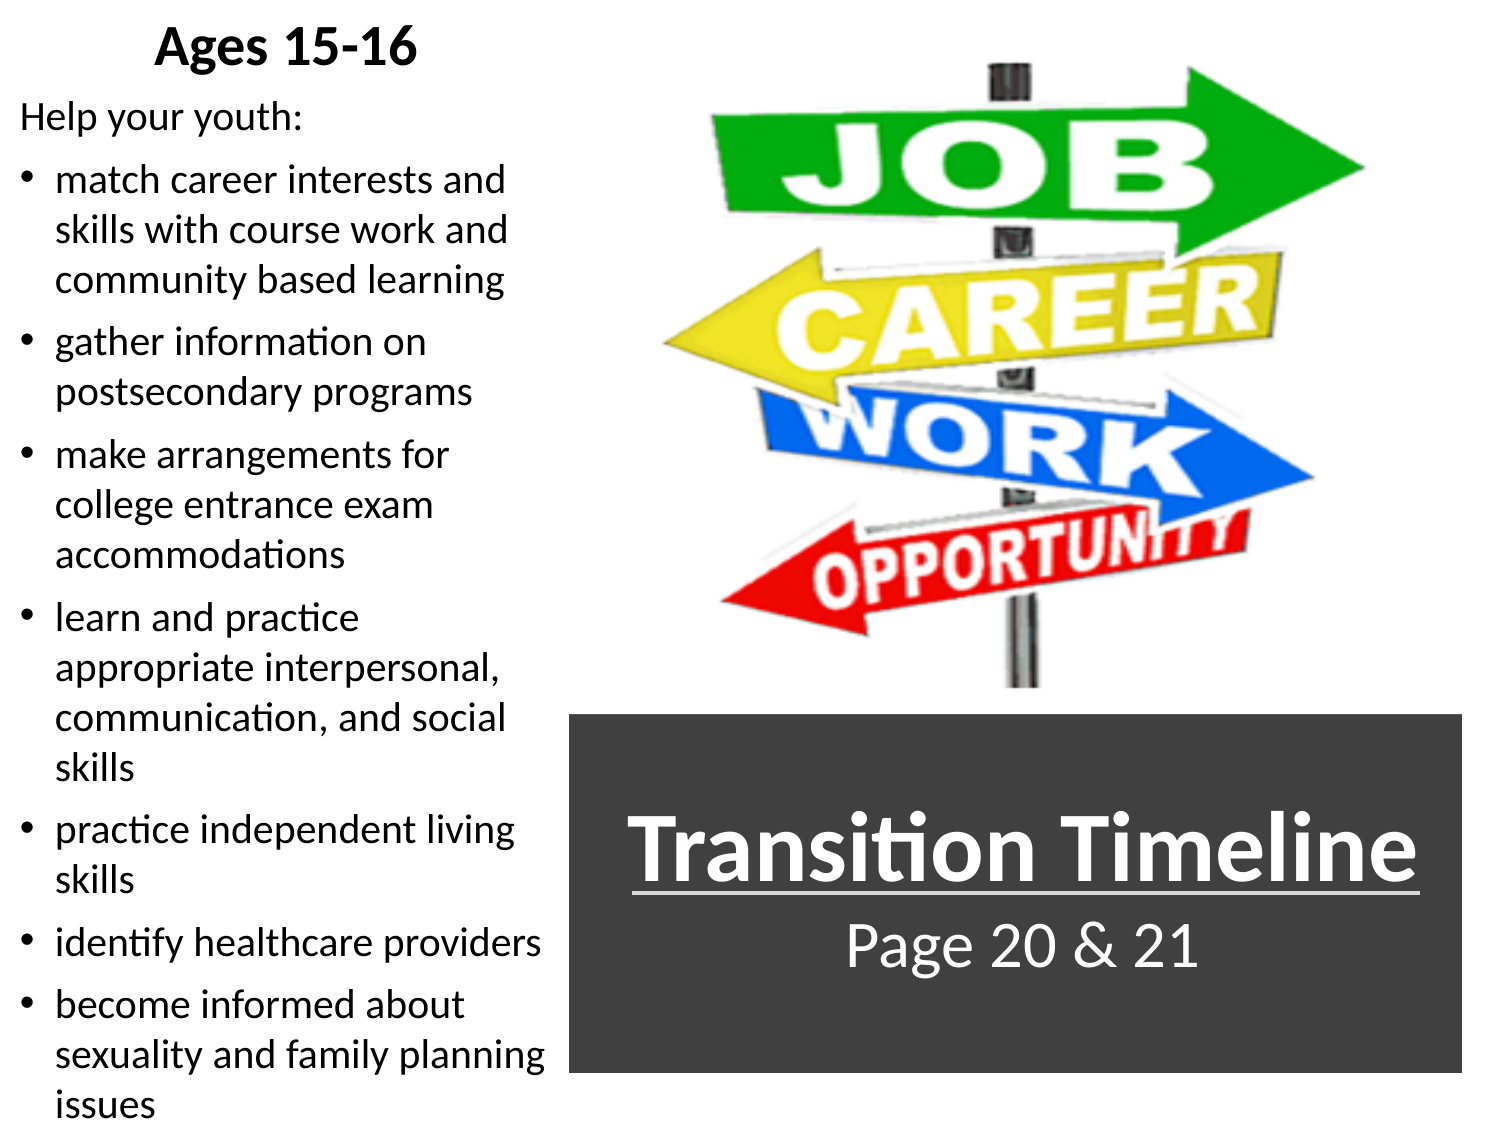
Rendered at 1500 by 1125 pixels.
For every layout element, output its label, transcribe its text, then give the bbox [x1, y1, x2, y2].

text_box Transition Timeline Page 20 & 21 [607, 773, 1439, 989]
text_box [579, 715, 1452, 1063]
text_box Ages 15-16 Help your youth: match career interests and skills with course work and community based learning gather information on postsecondary programs make arrangements for college entrance exam accommodations learn and practice appropriate interpersonal, communication, and social skills practice independent living skills identify healthcare providers become informed about sexuality and family planning issues [4, 0, 568, 1125]
text_box [567, 0, 1500, 715]
picture [658, 23, 1373, 745]
